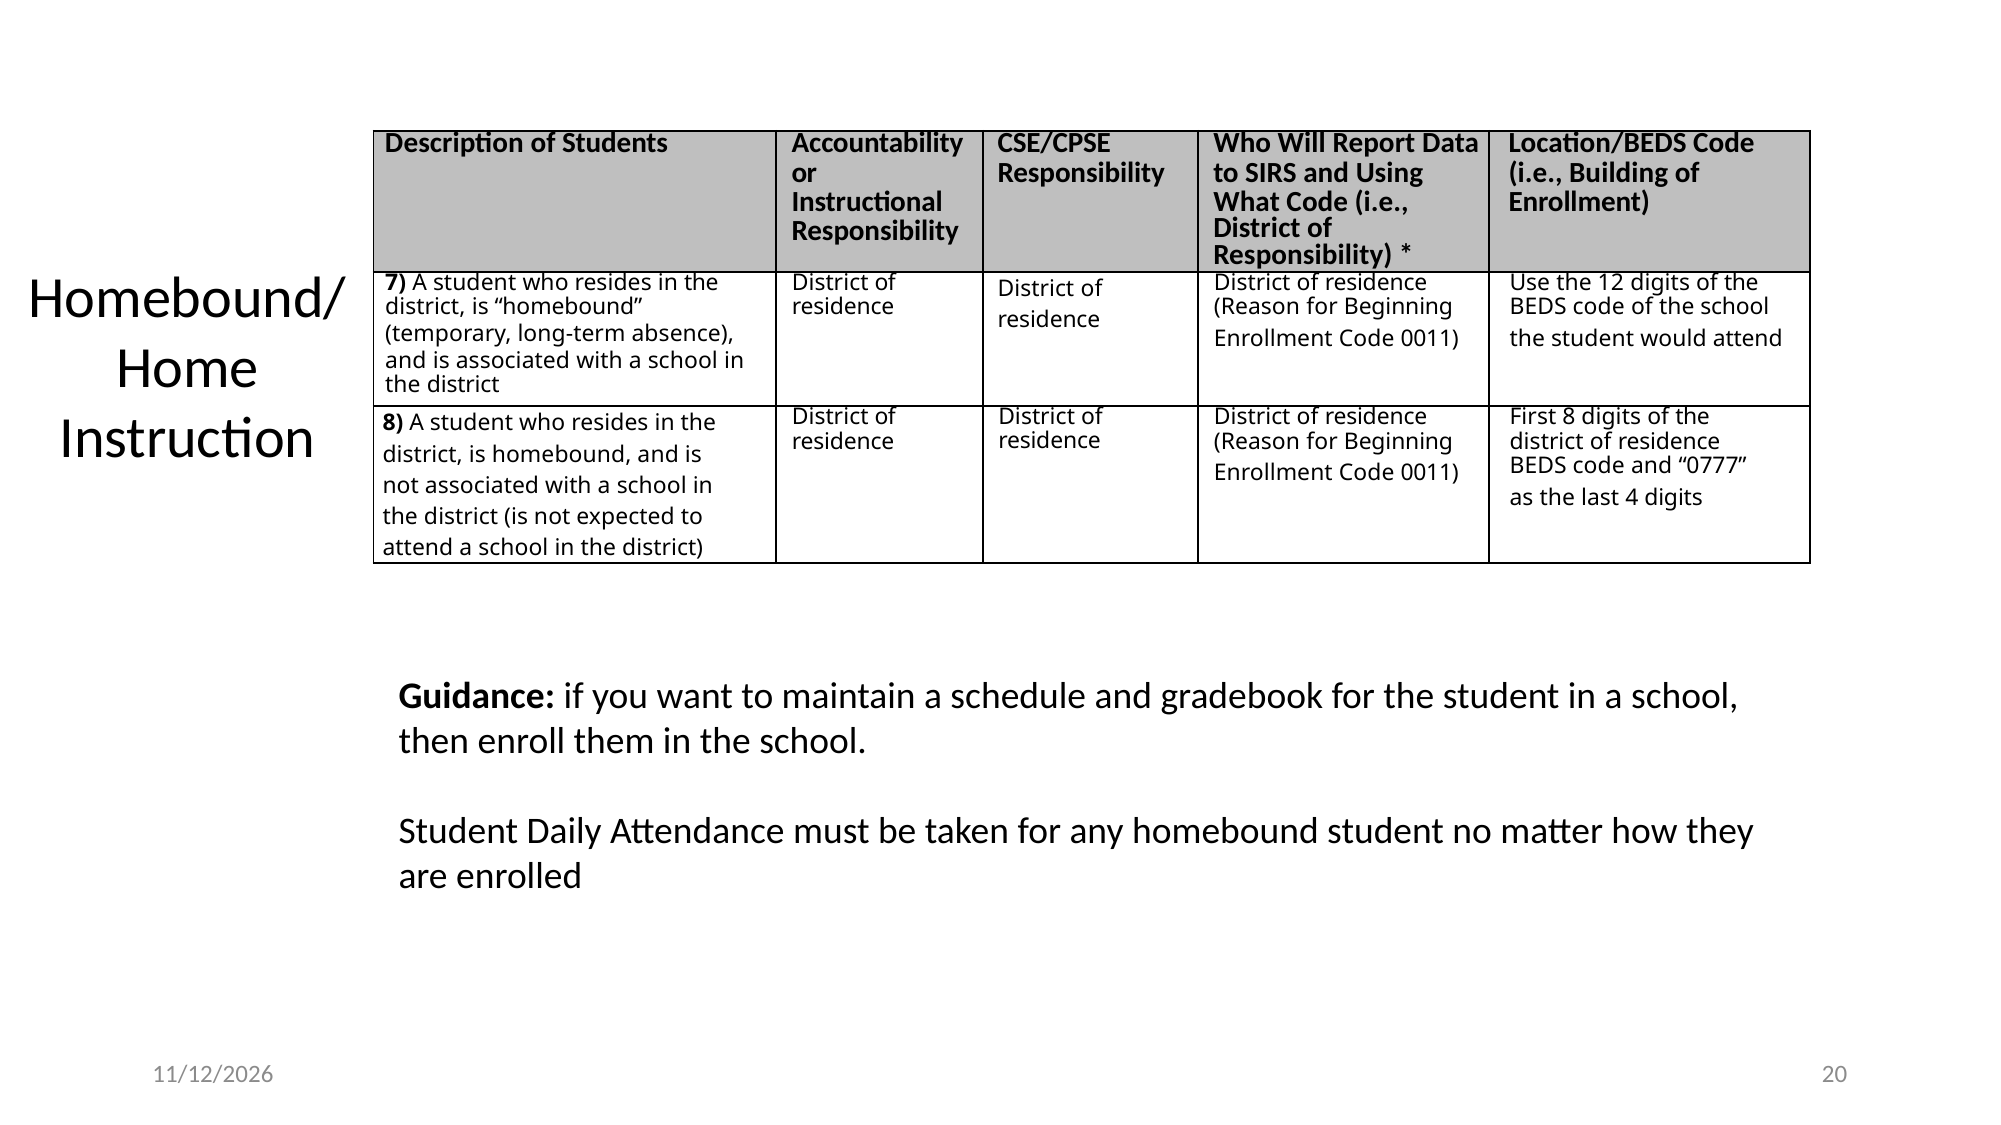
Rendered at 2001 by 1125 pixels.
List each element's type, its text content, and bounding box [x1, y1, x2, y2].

table_header CSE/CPSE Responsibility [984, 132, 1197, 271]
table_cell First 8 digits of the district of residence BEDS code and “0777” as the last 4 digits [1490, 407, 1809, 562]
table_header Location/BEDS Code (i.e., Building of Enrollment) [1490, 132, 1809, 271]
table_header Description of Students [374, 132, 775, 271]
table_cell District of residence [984, 407, 1197, 562]
table_cell 8) A student who resides in the district, is homebound, and is not associated with a school in the district (is not expected to attend a school in the district) [374, 407, 775, 562]
table_header Accountability or Instructional Responsibility [777, 132, 982, 271]
table_header Who Will Report Data to SIRS and Using What Code (i.e., District of Responsibility) * [1199, 132, 1488, 271]
table_cell District of residence [984, 273, 1197, 405]
table_cell Use the 12 digits of the BEDS code of the school the student would attend [1490, 273, 1809, 405]
table_cell District of residence [777, 273, 982, 405]
table_cell District of residence (Reason for Beginning Enrollment Code 0011) [1199, 407, 1488, 562]
table_cell District of residence [777, 407, 982, 562]
text_box Guidance: if you want to maintain a schedule and gradebook for the student in a school, then enroll them in the school. Student Daily Attendance must be taken for any homebound student no matter how they are enrolled [383, 663, 1811, 903]
table_cell District of residence (Reason for Beginning Enrollment Code 0011) [1199, 273, 1488, 405]
slide_number 20 [1412, 1042, 1863, 1103]
text_box Homebound/ Home Instruction [12, 251, 363, 477]
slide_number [137, 1042, 588, 1103]
table_cell 7) A student who resides in the district, is “homebound” (temporary, long-term absence), and is associated with a school in the district [374, 273, 775, 405]
